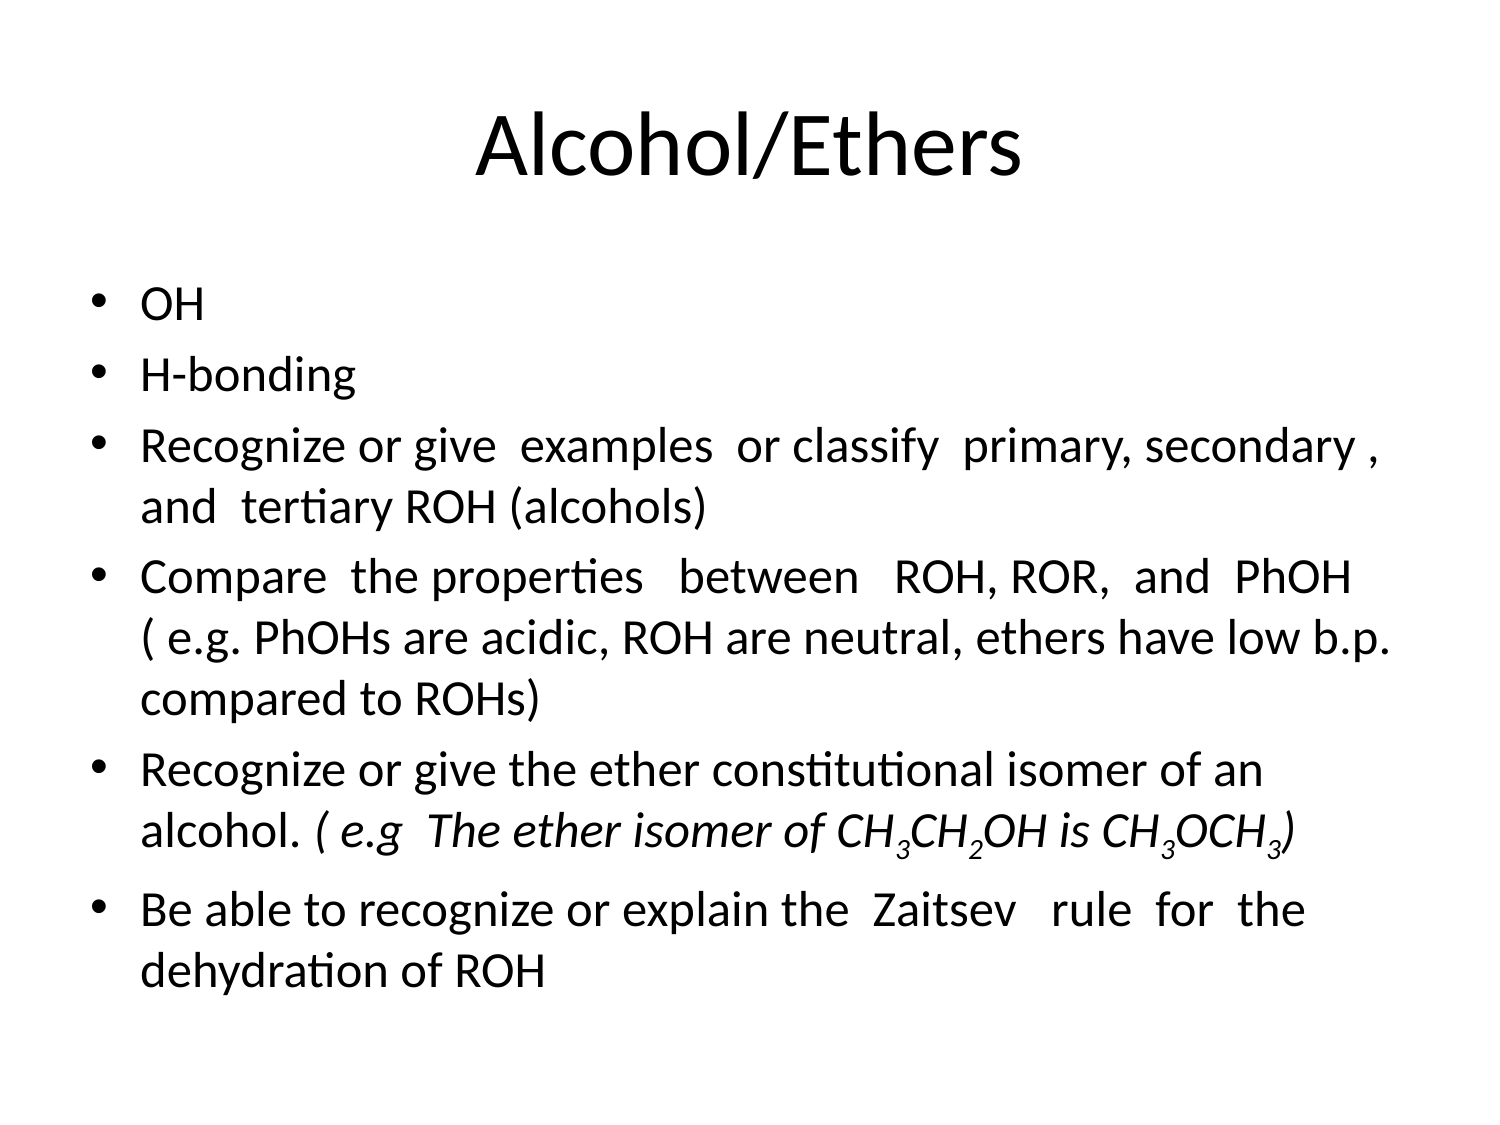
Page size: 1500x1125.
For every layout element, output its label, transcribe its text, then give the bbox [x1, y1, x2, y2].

title Alcohol/Ethers [75, 45, 1425, 233]
list OH H-bonding Recognize or give examples or classify primary, secondary , and tertiary ROH (alcohols) Compare the properties between ROH, ROR, and PhOH ( e.g. PhOHs are acidic, ROH are neutral, ethers have low b.p. compared to ROHs) Recognize or give the ether constitutional isomer of an alcohol. ( e.g The ether isomer of CH3CH2OH is CH3OCH3) Be able to recognize or explain the Zaitsev rule for the dehydration of ROH [75, 262, 1425, 1005]
